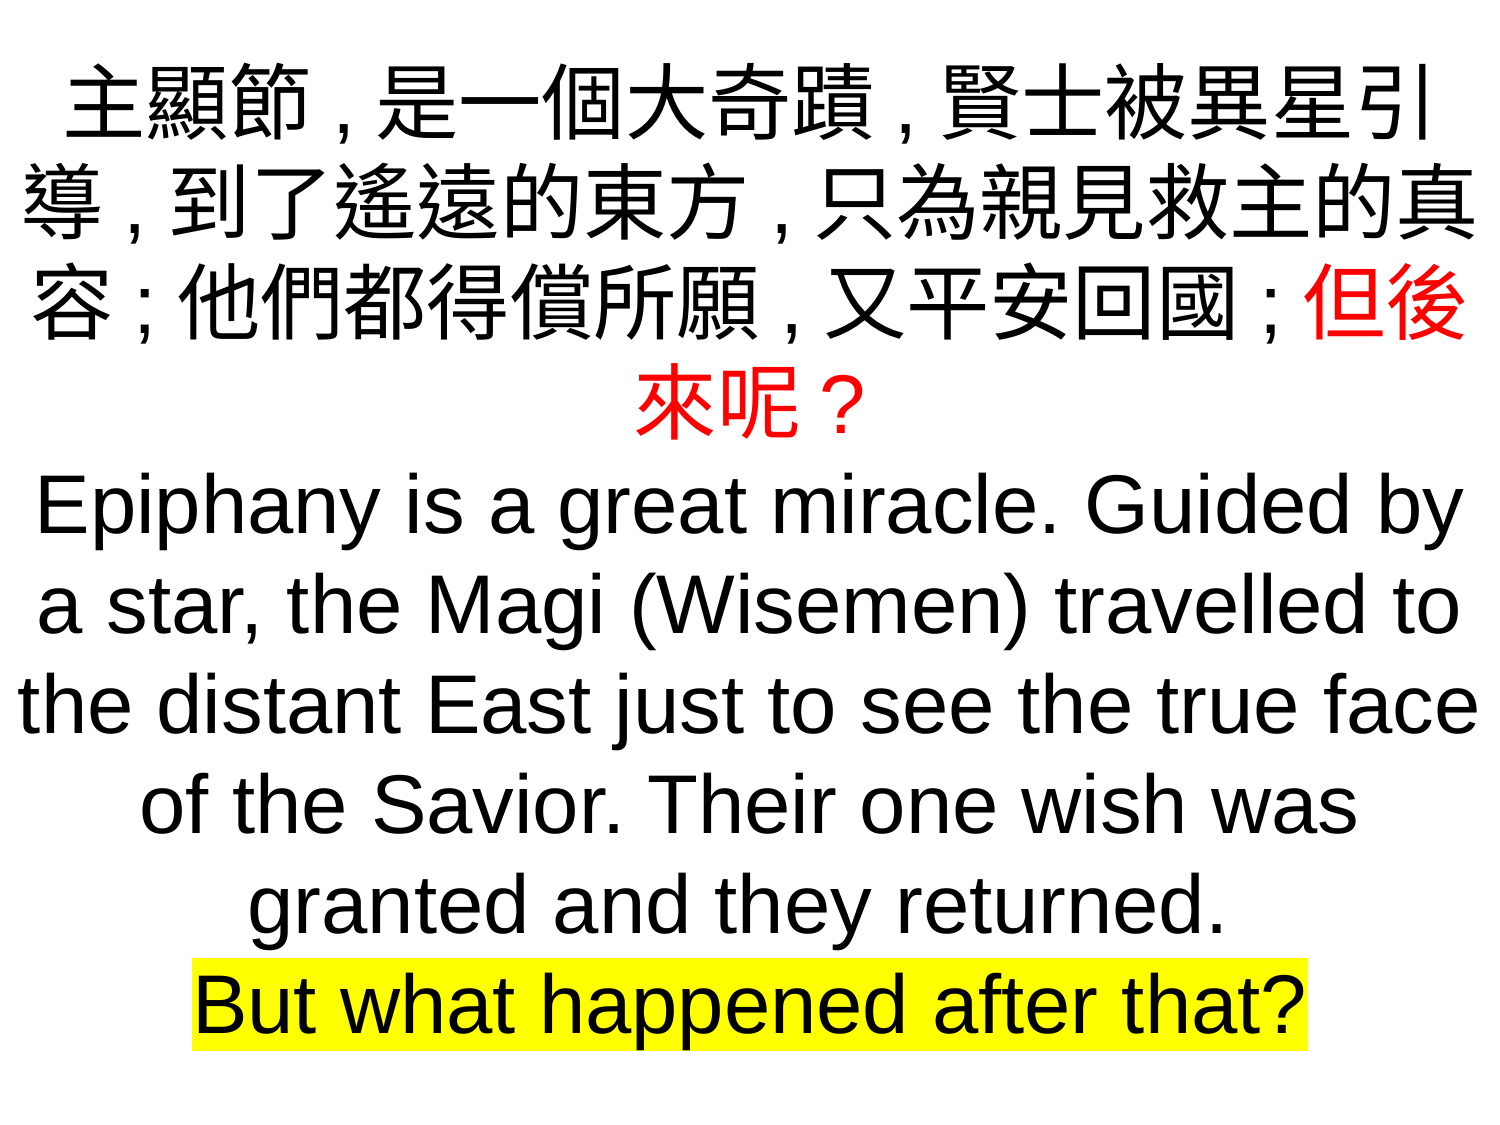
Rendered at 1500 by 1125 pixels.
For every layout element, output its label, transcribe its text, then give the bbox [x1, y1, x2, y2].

subtitle 主顯節,是一個大奇蹟,賢士被異星引導,到了遙遠的東方,只為親見救主的真容;他們都得償所願,又平安回國;但後來呢? Epiphany is a great miracle. Guided by a star, the Magi (Wisemen) travelled to the distant East just to see the true face of the Savior. Their one wish was granted and they returned. But what happened after that? [0, 42, 1500, 1094]
